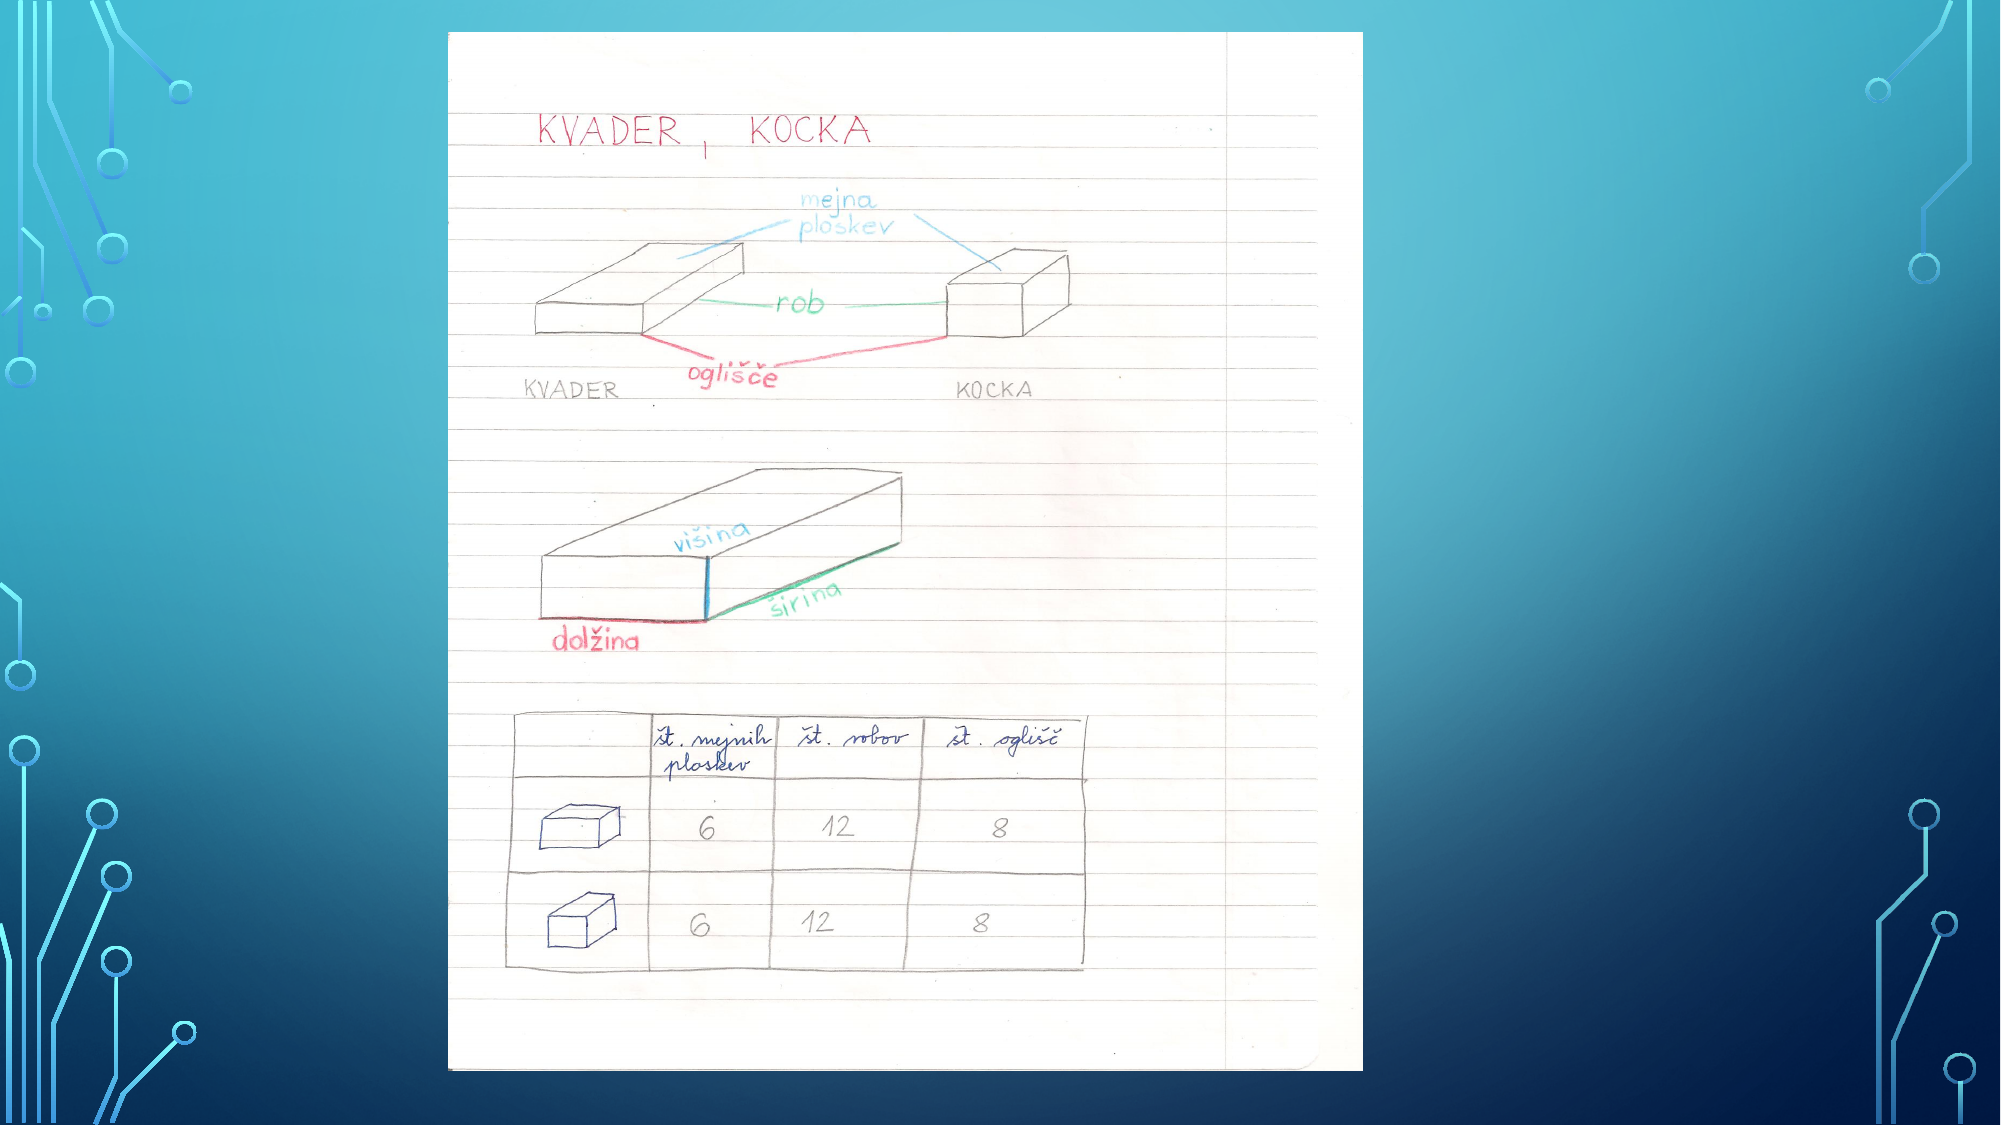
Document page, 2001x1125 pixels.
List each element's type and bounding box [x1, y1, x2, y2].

picture [448, 32, 1363, 1072]
